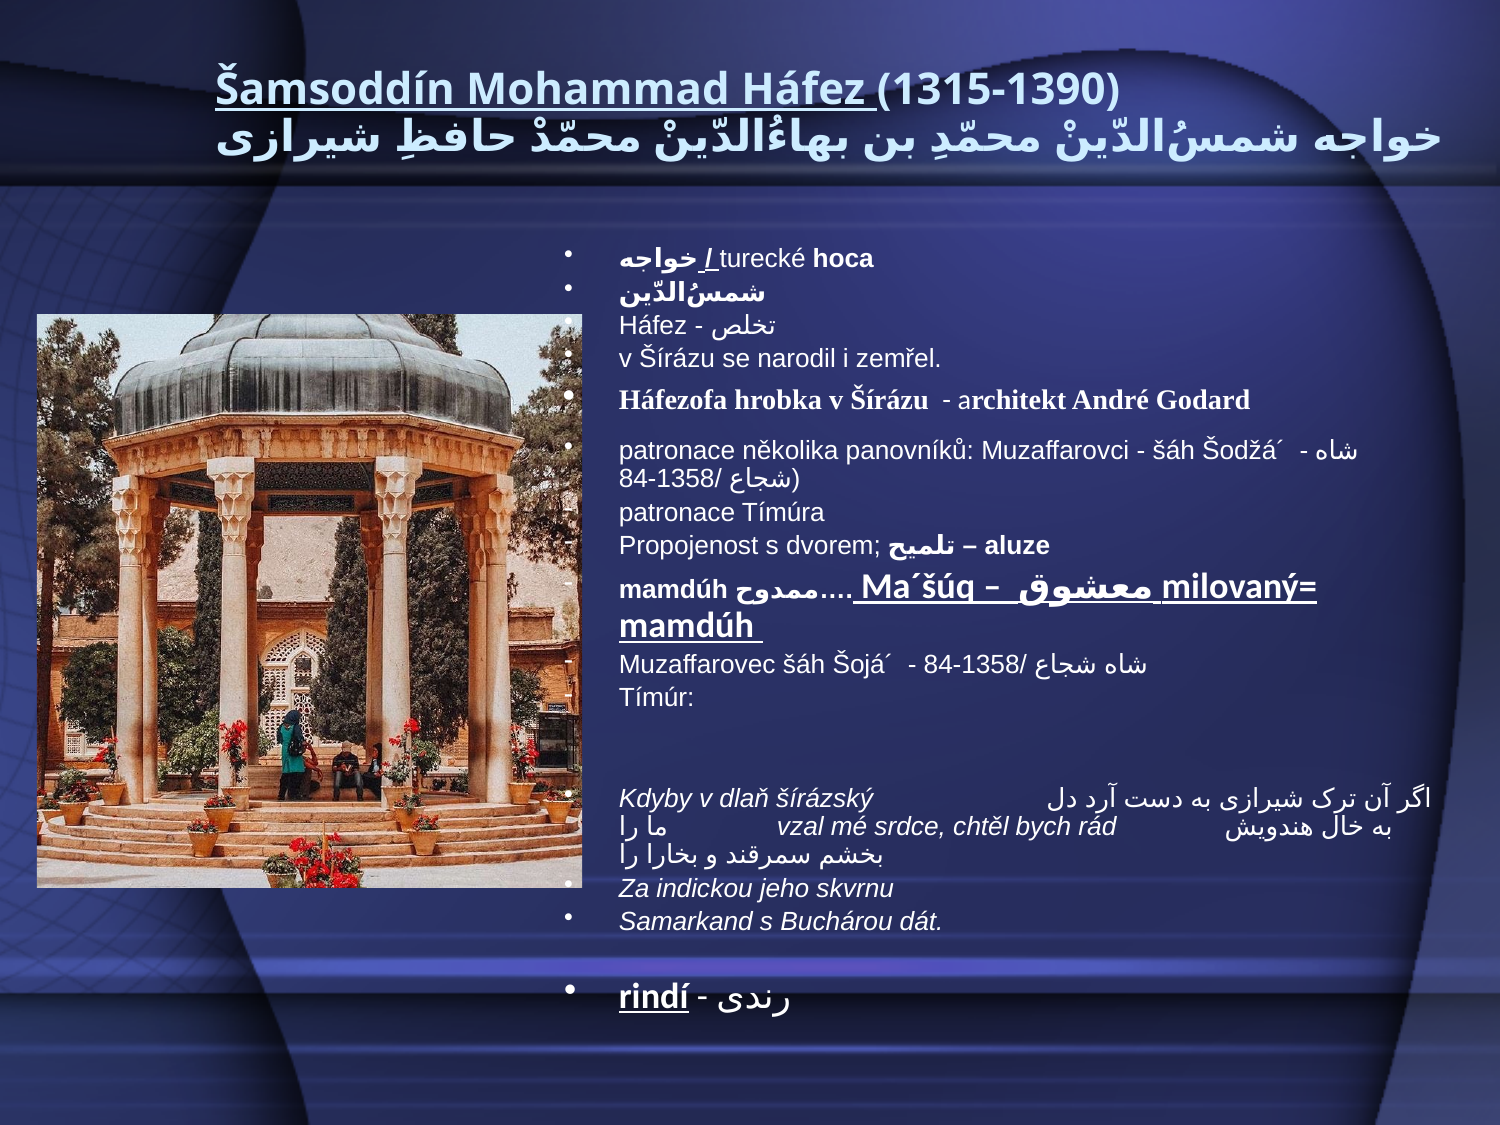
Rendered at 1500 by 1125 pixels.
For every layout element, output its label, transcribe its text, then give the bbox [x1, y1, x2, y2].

title Šamsoddín Mohammad Háfez (1315-1390) خواجه شمس‌ُالدّینْ محمّدِ بن بهاءُالدّینْ محمّدْ حافظِ شیرازی [200, 42, 1463, 185]
list خواجه / turecké hoca شمس‌ُالدّین Háfez - تخلص v Šírázu se narodil i zemřel. Háfezofa hrobka v Šírázu - architekt André Godard patronace několika panovníků: Muzaffarovci - šáh Šodžá´ - شاه شجاع /1358-84) patronace Tímúra Propojenost s dvorem; تلمیح – aluze mamdúh ممدوح…. Ma´šúq – معشوق milovaný= mamdúh Muzaffarovec šáh Šojá´ - شاه شجاع /1358-84 Tímúr: Kdyby v dlaň šírázský اگر آن ترک شیرازی به دست آرد دل ما را vzal mé srdce, chtěl bych rád به خال هندویش بخشم سمرقند و بخارا را Za indickou jeho skvrnu Samarkand s Buchárou dát. rindí - رندی [549, 237, 1463, 1025]
picture [0, 0, 1500, 1125]
